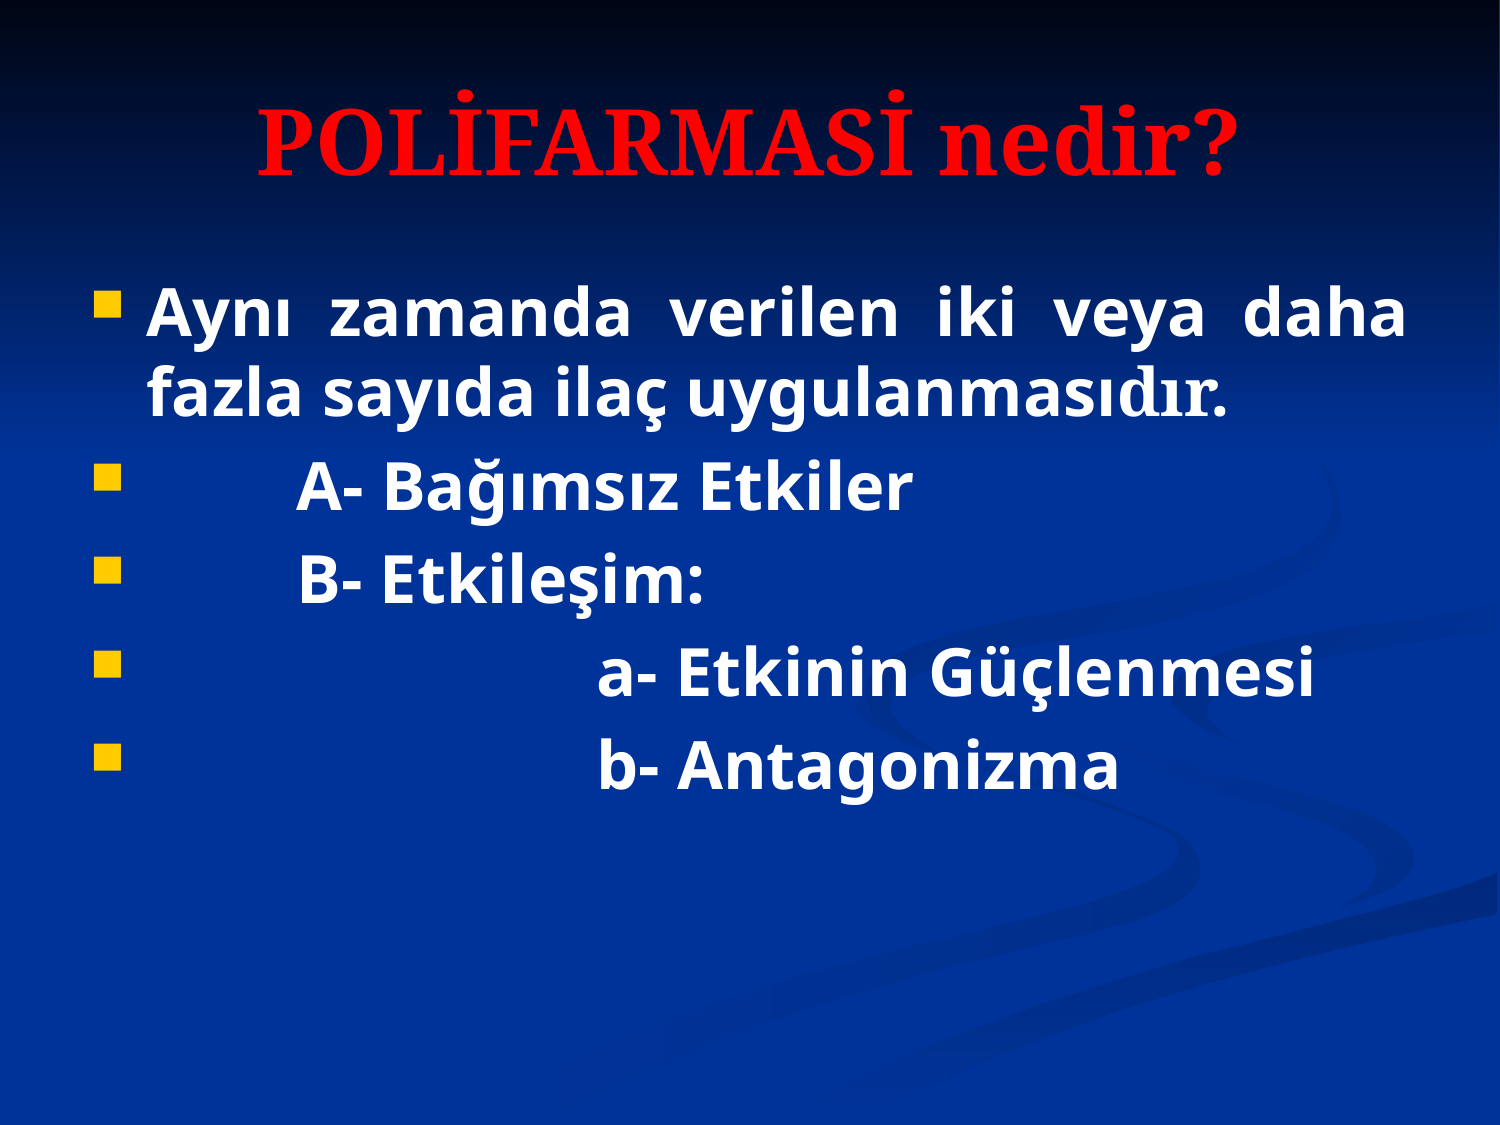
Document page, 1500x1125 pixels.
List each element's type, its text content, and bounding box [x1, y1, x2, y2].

list Aynı zamanda verilen iki veya daha fazla sayıda ilaç uygulanmasıdır. A- Bağımsız Etkiler B- Etkileşim: a- Etkinin Güçlenmesi b- Antagonizma [75, 262, 1425, 1005]
title POLİFARMASİ nedir? [75, 45, 1425, 233]
